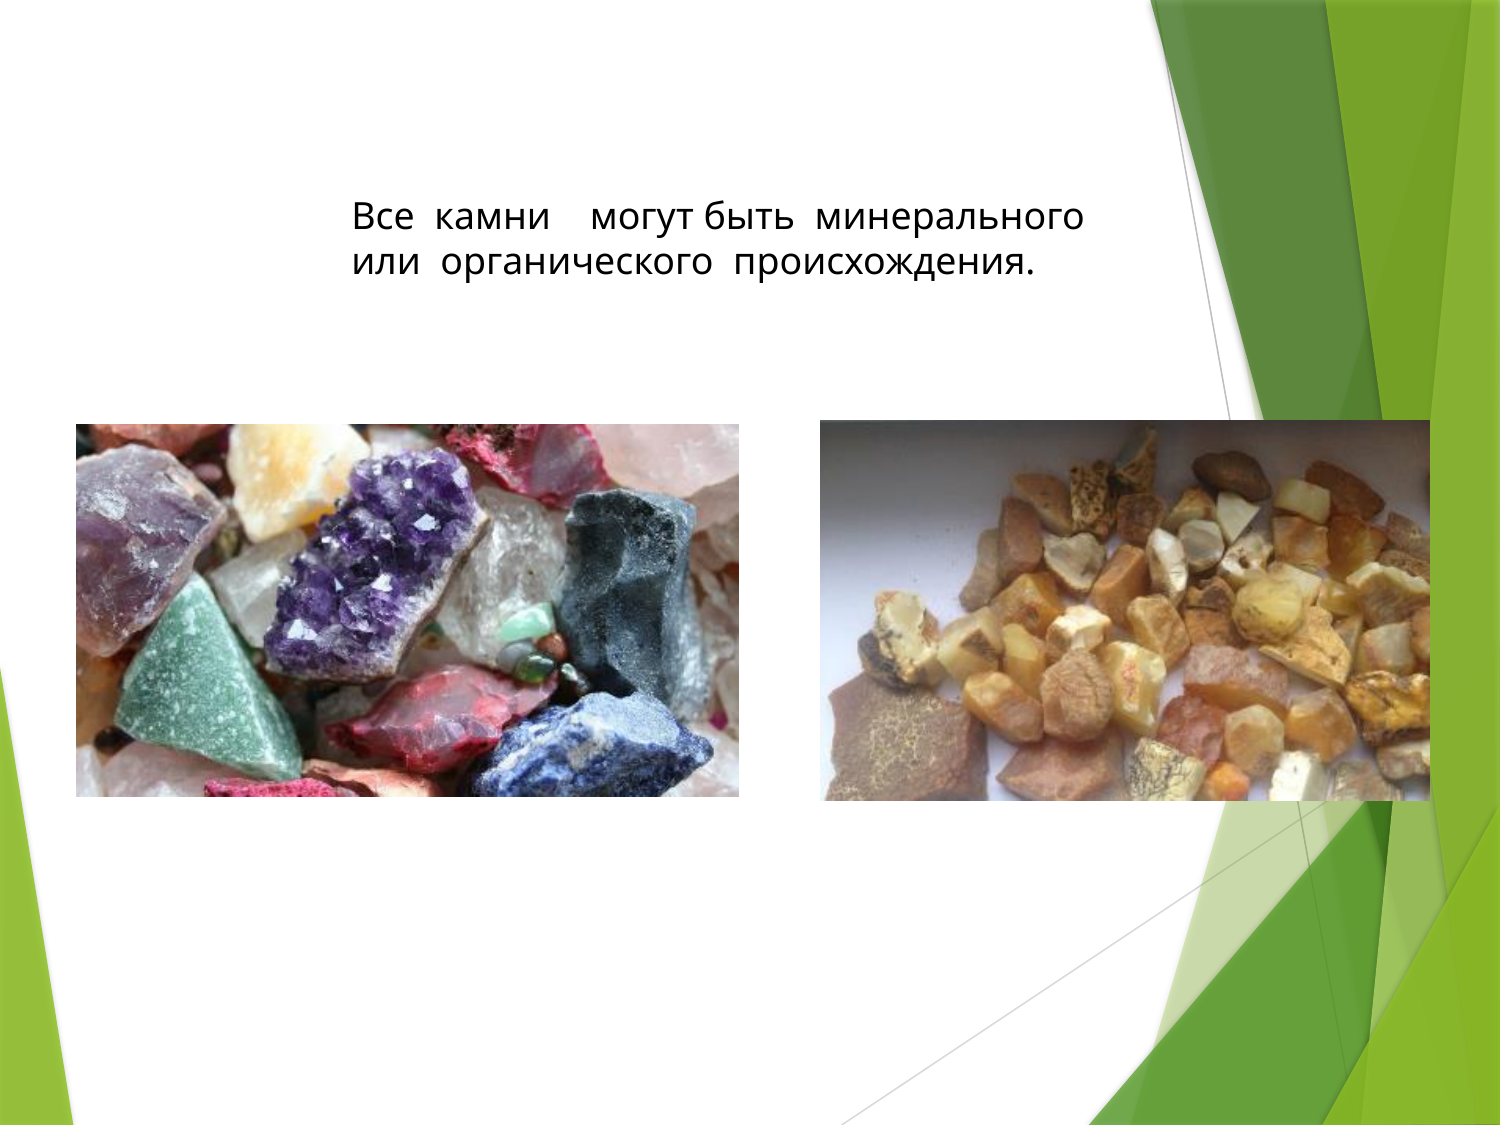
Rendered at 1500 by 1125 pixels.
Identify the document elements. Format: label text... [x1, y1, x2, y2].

picture [76, 423, 739, 798]
text_box Все камни могут быть минерального или органического происхождения. [336, 184, 1125, 335]
picture [820, 420, 1430, 801]
